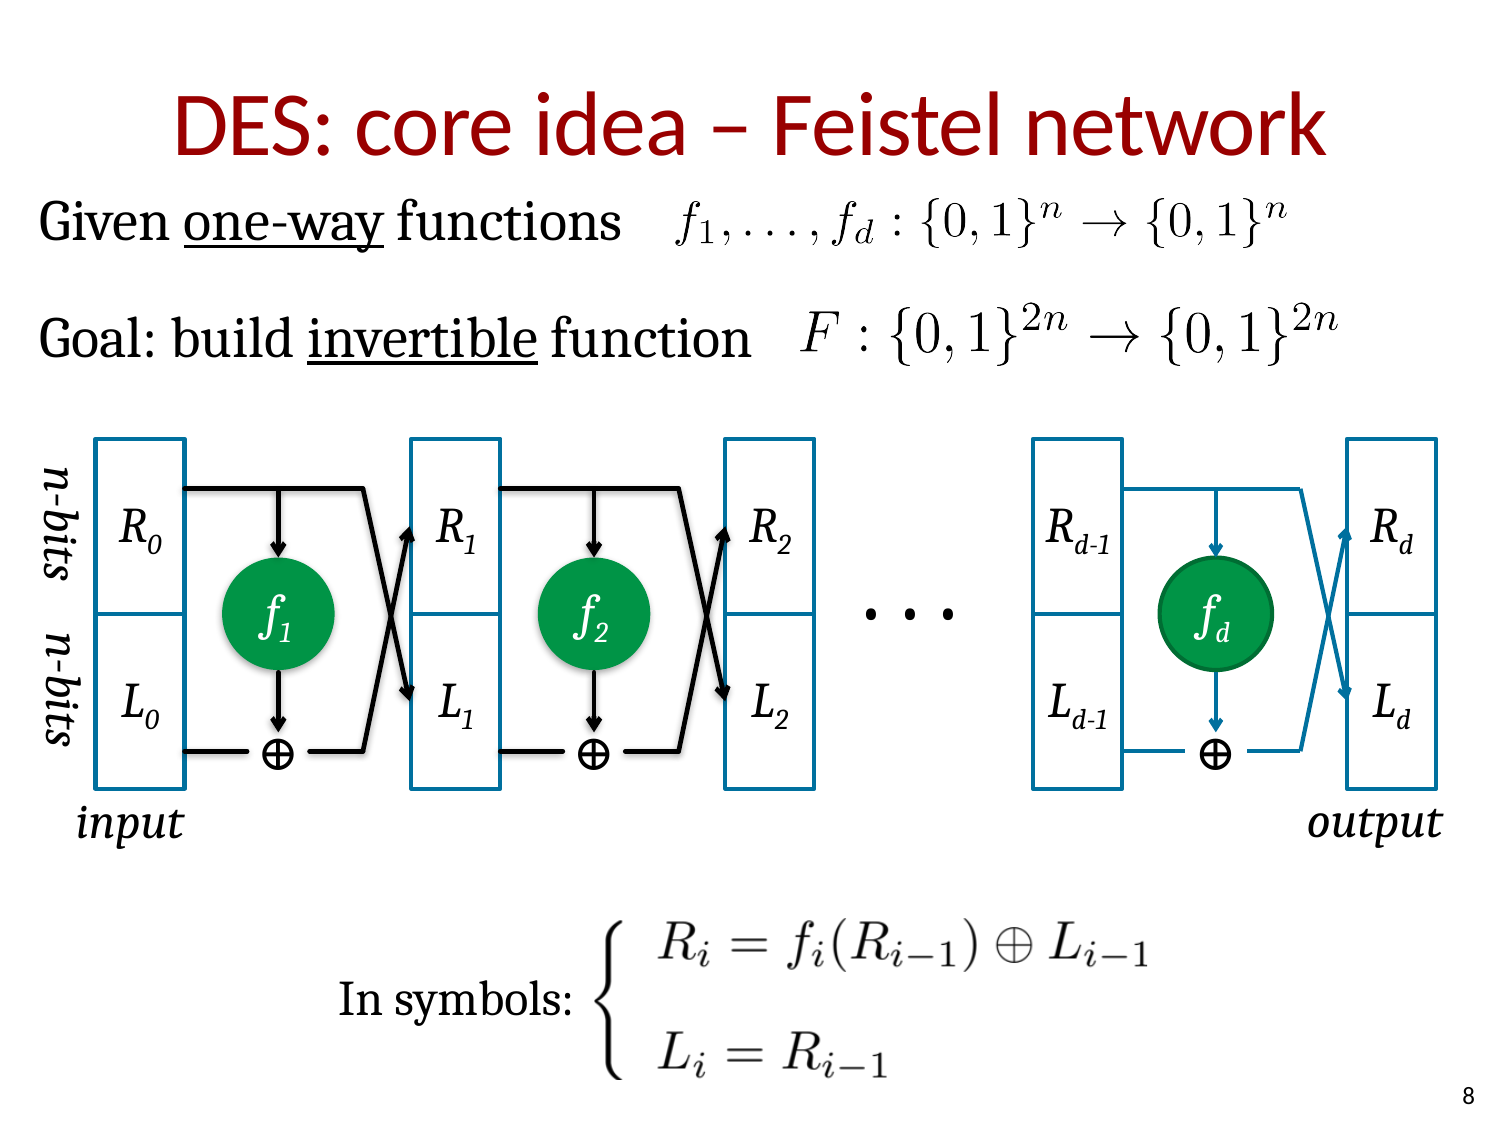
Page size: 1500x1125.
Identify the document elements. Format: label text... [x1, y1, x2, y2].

picture [674, 197, 1287, 248]
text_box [411, 438, 501, 790]
text_box output [1306, 787, 1444, 848]
title DES: core idea – Feistel network [75, 24, 1425, 174]
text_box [1032, 438, 1348, 790]
picture [593, 917, 1148, 1081]
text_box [33, 438, 185, 614]
text_box input [75, 795, 185, 849]
picture [799, 302, 1338, 367]
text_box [184, 488, 410, 782]
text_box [35, 613, 183, 790]
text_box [499, 488, 726, 782]
slide_number 8 [1125, 1065, 1475, 1125]
list Given one-way functions Goal: build invertible function [24, 174, 1438, 538]
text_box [725, 438, 815, 790]
text_box • • • [858, 573, 962, 644]
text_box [1348, 438, 1437, 790]
text_box In symbols: [338, 965, 575, 1026]
